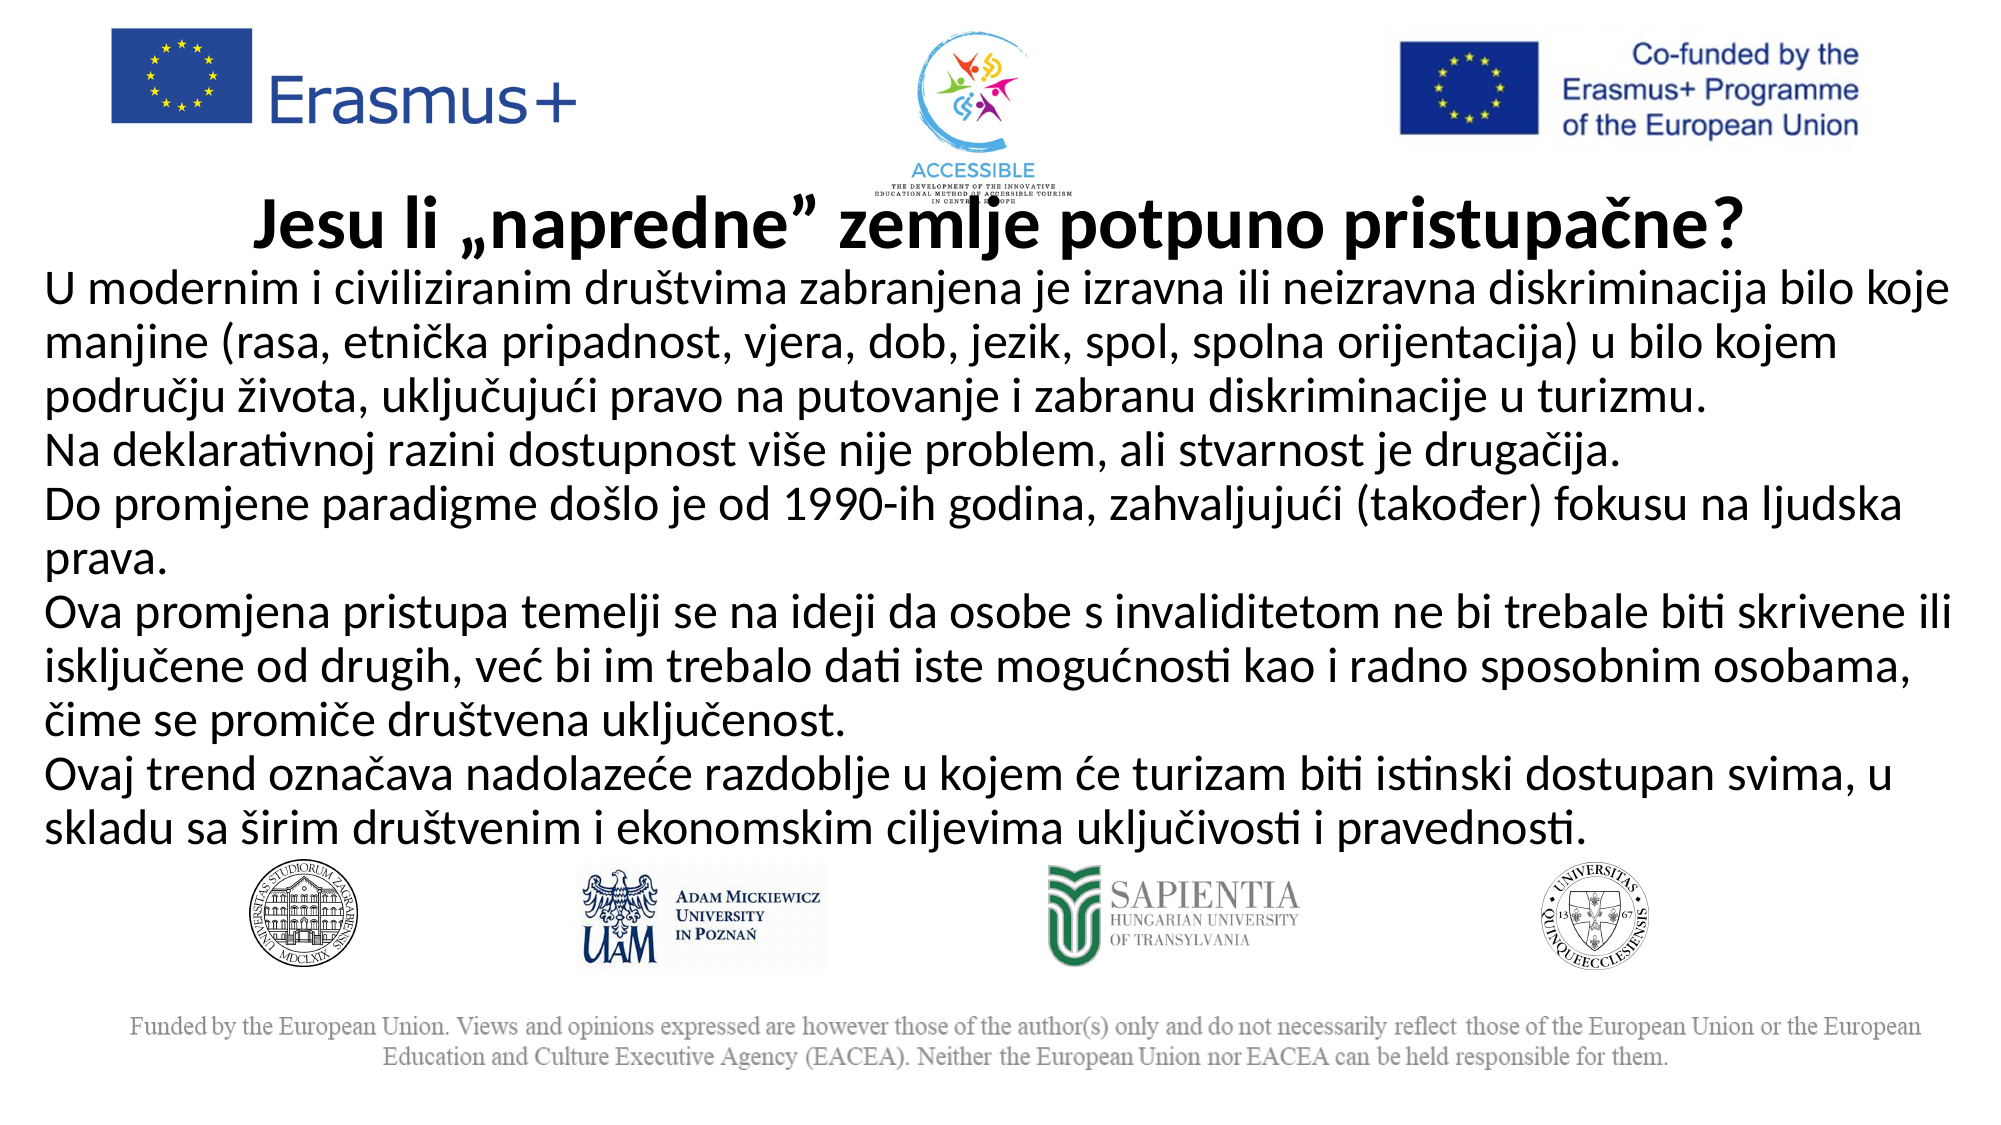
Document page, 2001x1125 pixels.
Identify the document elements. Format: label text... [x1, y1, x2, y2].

text_box [97, 272, 1845, 425]
picture [1048, 865, 1300, 967]
picture [575, 862, 827, 970]
picture [1385, 22, 1874, 154]
title U modernim i civiliziranim društvima zabranjena je izravna ili neizravna diskriminacija bilo koje manjine (rasa, etnička pripadnost, vjera, dob, jezik, spol, spolna orijentacija) u bilo kojem području života, uključujući pravo na putovanje i zabranu diskriminacije u turizmu. Na deklarativnoj razini dostupnost više nije problem, ali stvarnost je drugačija. Do promjene paradigme došlo je od 1990-ih godina, zahvaljujući (također) fokusu na ljudska prava. Ova promjena pristupa temelji se na ideji da osobe s invaliditetom ne bi trebale biti skrivene ili isključene od drugih, već bi im trebalo dati iste mogućnosti kao i radno sposobnim osobama, čime se promiče društvena uključenost. Ovaj trend označava nadolazeće razdoblje u kojem će turizam biti istinski dostupan svima, u skladu sa širim društvenim i ekonomskim ciljevima uključivosti i pravednosti. [29, 311, 1991, 863]
picture [111, 1002, 1942, 1087]
text_box Jesu li „napredne” zemlje potpuno pristupačne? [76, 153, 1924, 272]
picture [860, 3, 1086, 230]
picture [249, 859, 358, 967]
picture [111, 28, 576, 124]
picture [1541, 862, 1649, 970]
